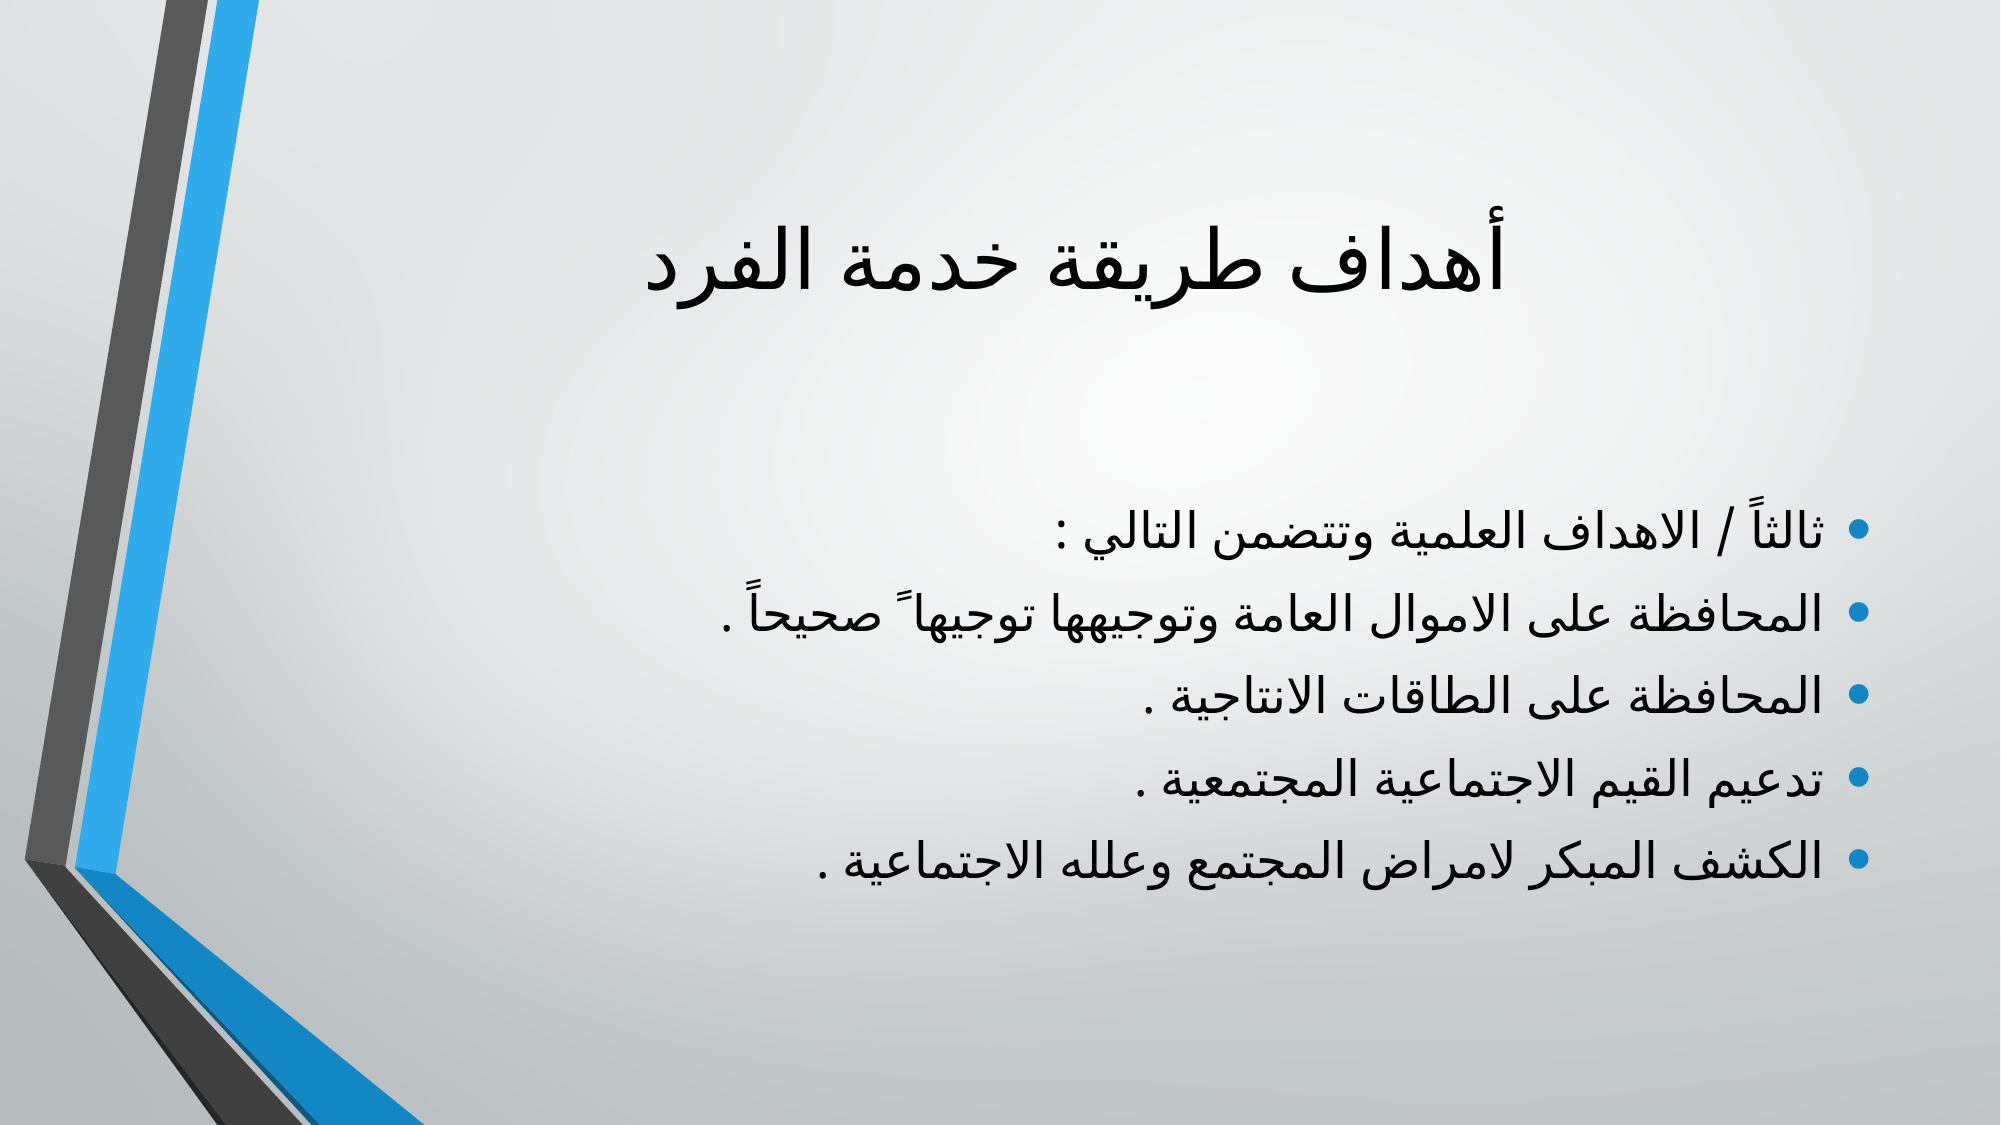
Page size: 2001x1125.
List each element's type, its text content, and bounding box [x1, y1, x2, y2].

list ثالثاً / الاهداف العلمية وتتضمن التالي : المحافظة على الاموال العامة وتوجيهها توجيها ً صحيحاً . المحافظة على الطاقات الانتاجية . تدعيم القيم الاجتماعية المجتمعية . الكشف المبكر لامراض المجتمع وعلله الاجتماعية . [243, 437, 1887, 950]
title أهداف طريقة خدمة الفرد [243, 112, 1887, 400]
